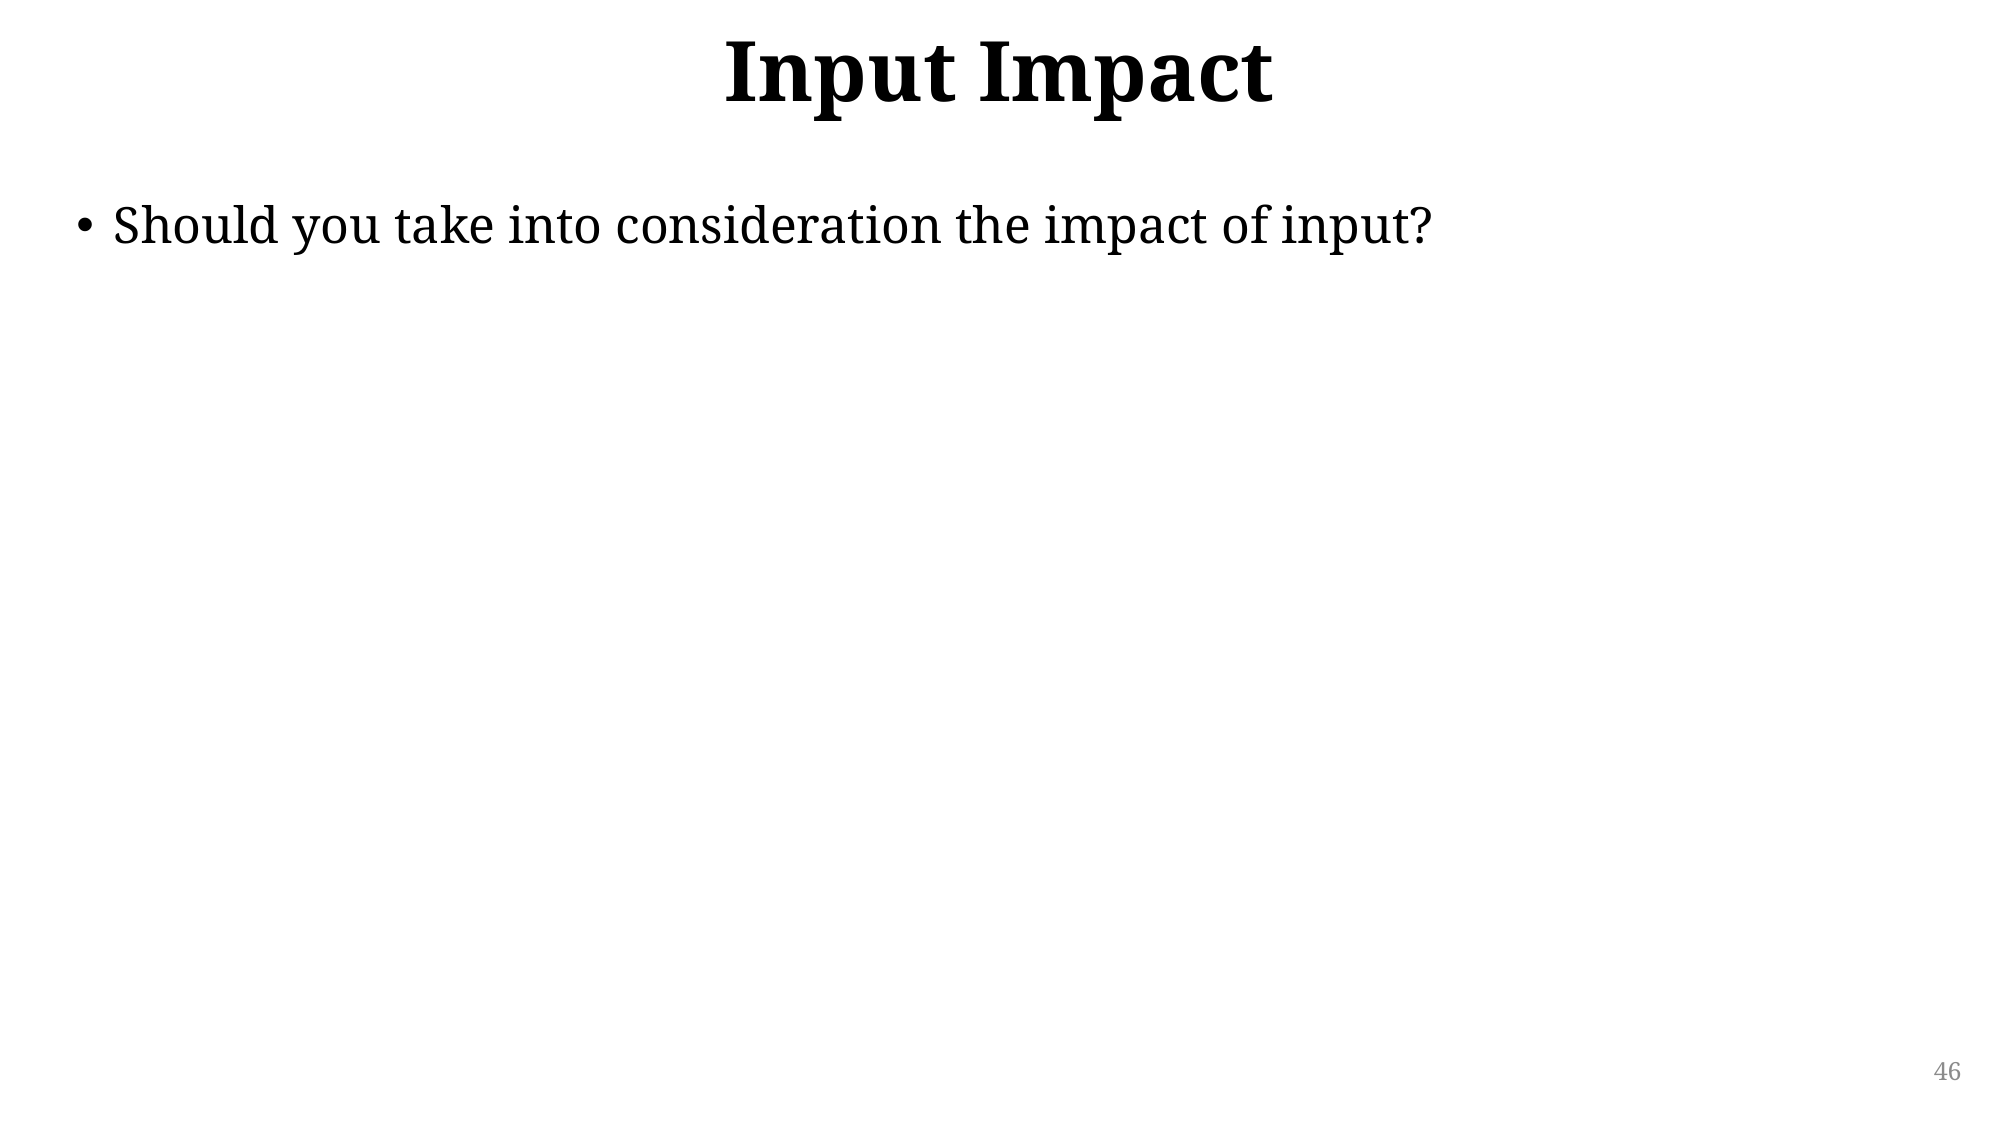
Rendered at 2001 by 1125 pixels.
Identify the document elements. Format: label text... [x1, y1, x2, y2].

list Should you take into consideration the impact of input? [61, 193, 2000, 1103]
title Input Impact [137, 0, 1863, 149]
